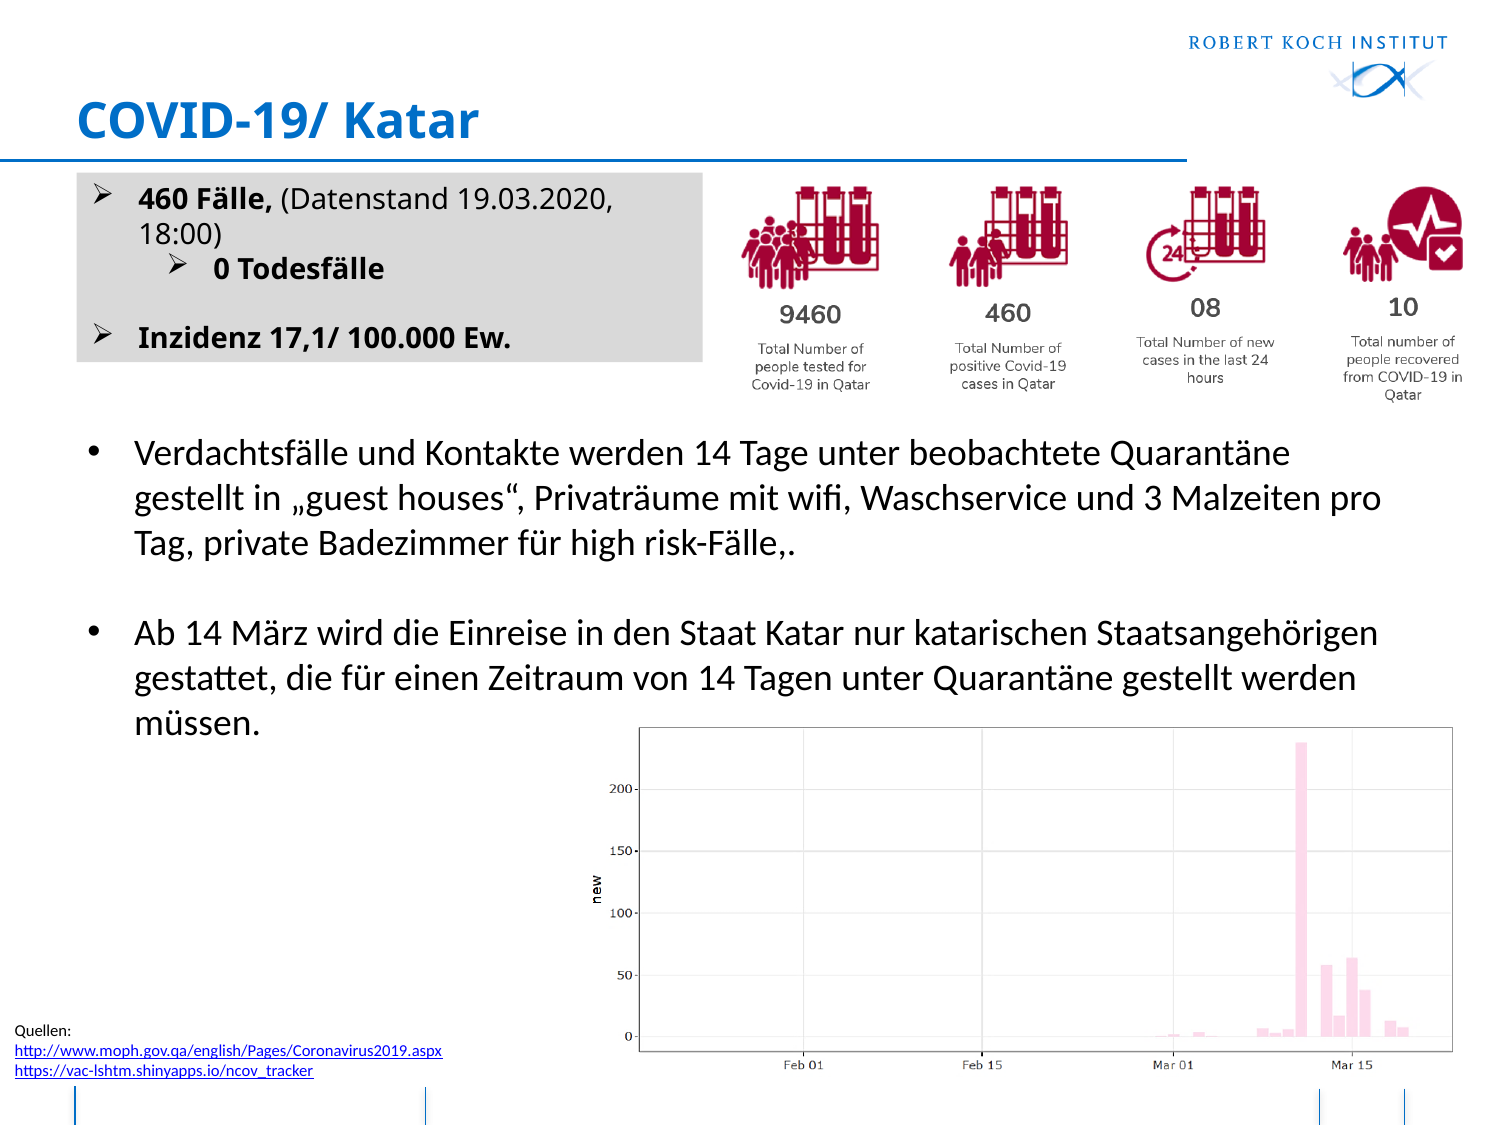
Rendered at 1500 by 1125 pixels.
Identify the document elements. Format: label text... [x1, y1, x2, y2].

text_box Quellen: http://www.moph.gov.qa/english/Pages/Coronavirus2019.aspx https://vac-lshtm.shinyapps.io/ncov_tracker [0, 1012, 1304, 1088]
text_box 460 Fälle, (Datenstand 19.03.2020, 18:00) 0 Todesfälle Inzidenz 17,1/ 100.000 Ew. [76, 172, 703, 363]
picture [1182, 29, 1454, 109]
picture [727, 172, 1470, 410]
text_box Verdachtsfälle und Kontakte werden 14 Tage unter beobachtete Quarantäne gestellt in „guest houses“, Privaträume mit wifi, Waschservice und 3 Malzeiten pro Tag, private Badezimmer für high risk-Fälle,. Ab 14 März wird die Einreise in den Staat Katar nur katarischen Staatsangehörigen gestattet, die für einen Zeitraum von 14 Tagen unter Quarantäne gestellt werden müssen. [72, 420, 1408, 751]
title COVID-19/ Katar [76, 88, 1405, 149]
picture [593, 715, 1454, 1077]
